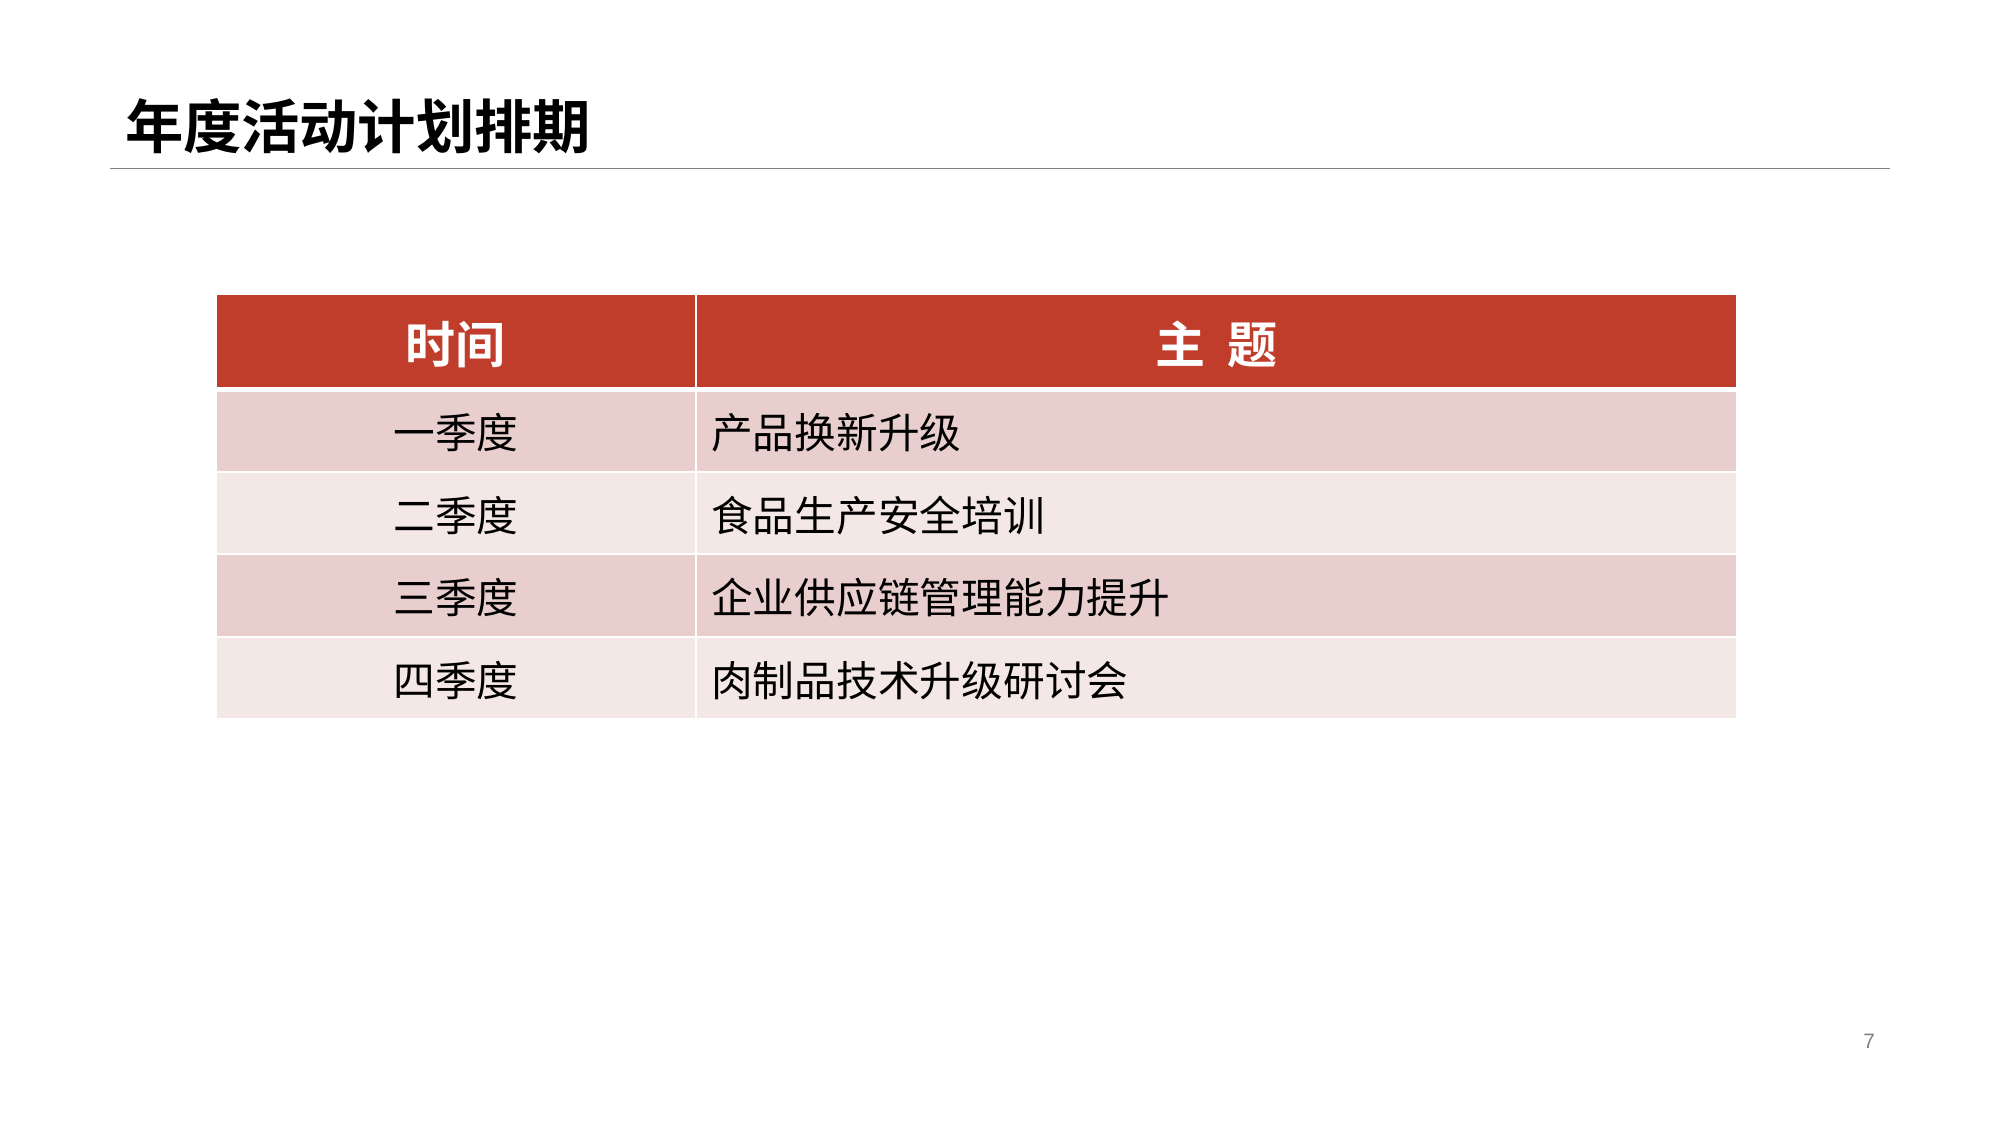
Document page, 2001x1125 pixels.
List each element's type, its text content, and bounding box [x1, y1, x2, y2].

slide_number 7 [1412, 1023, 1890, 1058]
table_cell 产品换新升级 [697, 392, 1736, 471]
title 年度活动计划排期 [109, 0, 1890, 169]
table_cell 一季度 [217, 392, 695, 471]
table_cell 四季度 [217, 638, 695, 718]
table_cell 肉制品技术升级研讨会 [697, 638, 1736, 718]
table_header 时间 [217, 295, 695, 387]
table_cell 食品生产安全培训 [697, 473, 1736, 553]
table_cell 企业供应链管理能力提升 [697, 555, 1736, 636]
table_header 主 题 [697, 295, 1736, 387]
table_cell 二季度 [217, 473, 695, 553]
table_cell 三季度 [217, 555, 695, 636]
